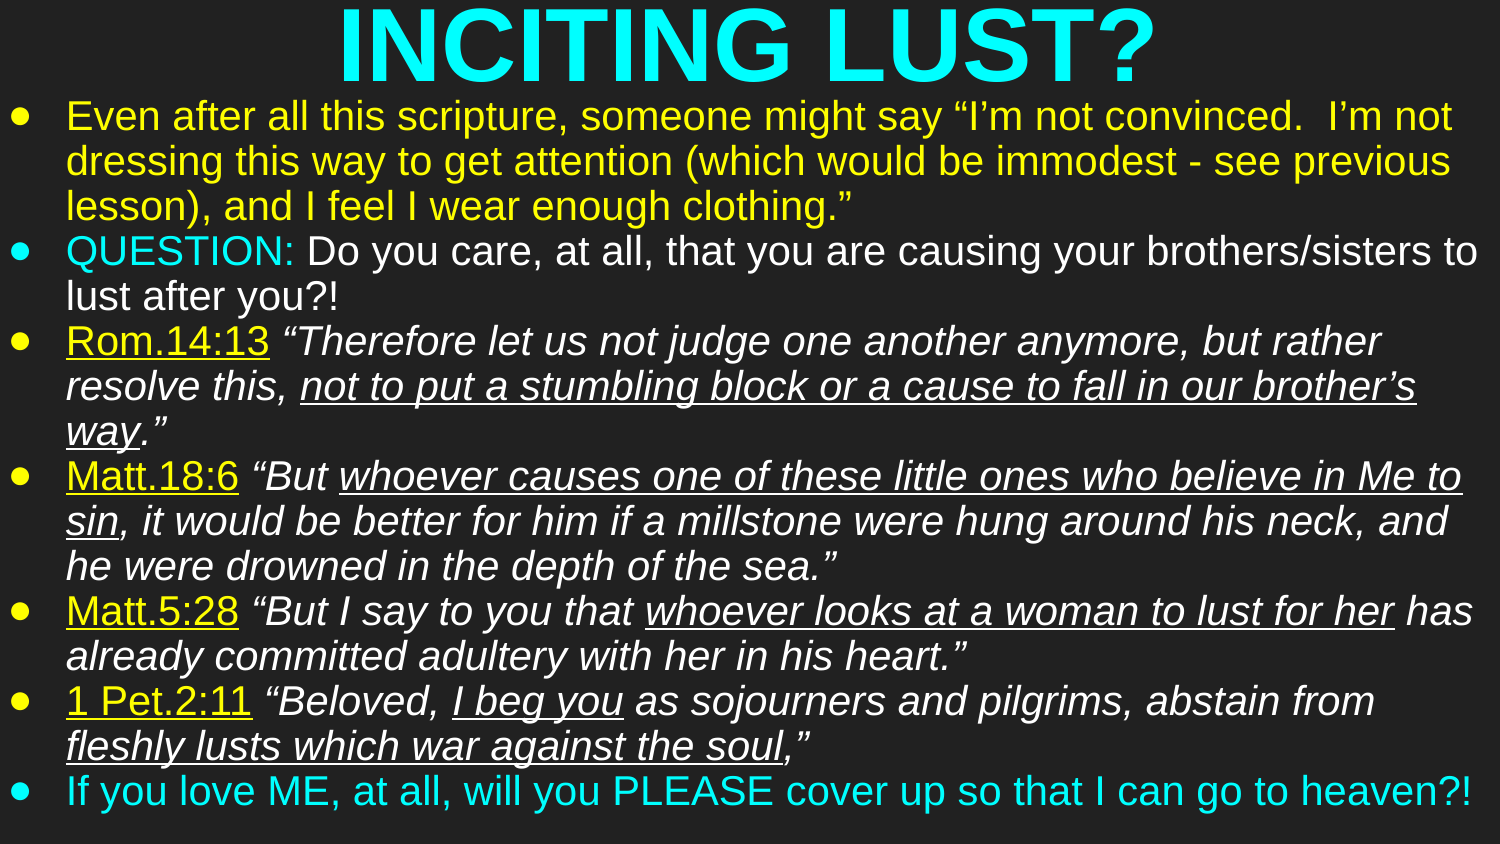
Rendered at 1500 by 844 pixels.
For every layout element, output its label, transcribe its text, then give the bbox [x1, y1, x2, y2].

title INCITING LUST? [0, 0, 1500, 79]
subtitle Even after all this scripture, someone might say “I’m not convinced. I’m not dressing this way to get attention (which would be immodest - see previous lesson), and I feel I wear enough clothing.” QUESTION: Do you care, at all, that you are causing your brothers/sisters to lust after you?! Rom.14:13 “Therefore let us not judge one another anymore, but rather resolve this, not to put a stumbling block or a cause to fall in our brother’s way.” Matt.18:6 “But whoever causes one of these little ones who believe in Me to sin, it would be better for him if a millstone were hung around his neck, and he were drowned in the depth of the sea.” Matt.5:28 “But I say to you that whoever looks at a woman to lust for her has already committed adultery with her in his heart.” 1 Pet.2:11 “Beloved, I beg you as sojourners and pilgrims, abstain from fleshly lusts which war against the soul,” If you love ME, at all, will you PLEASE cover up so that I can go to heaven?! [0, 79, 1500, 844]
